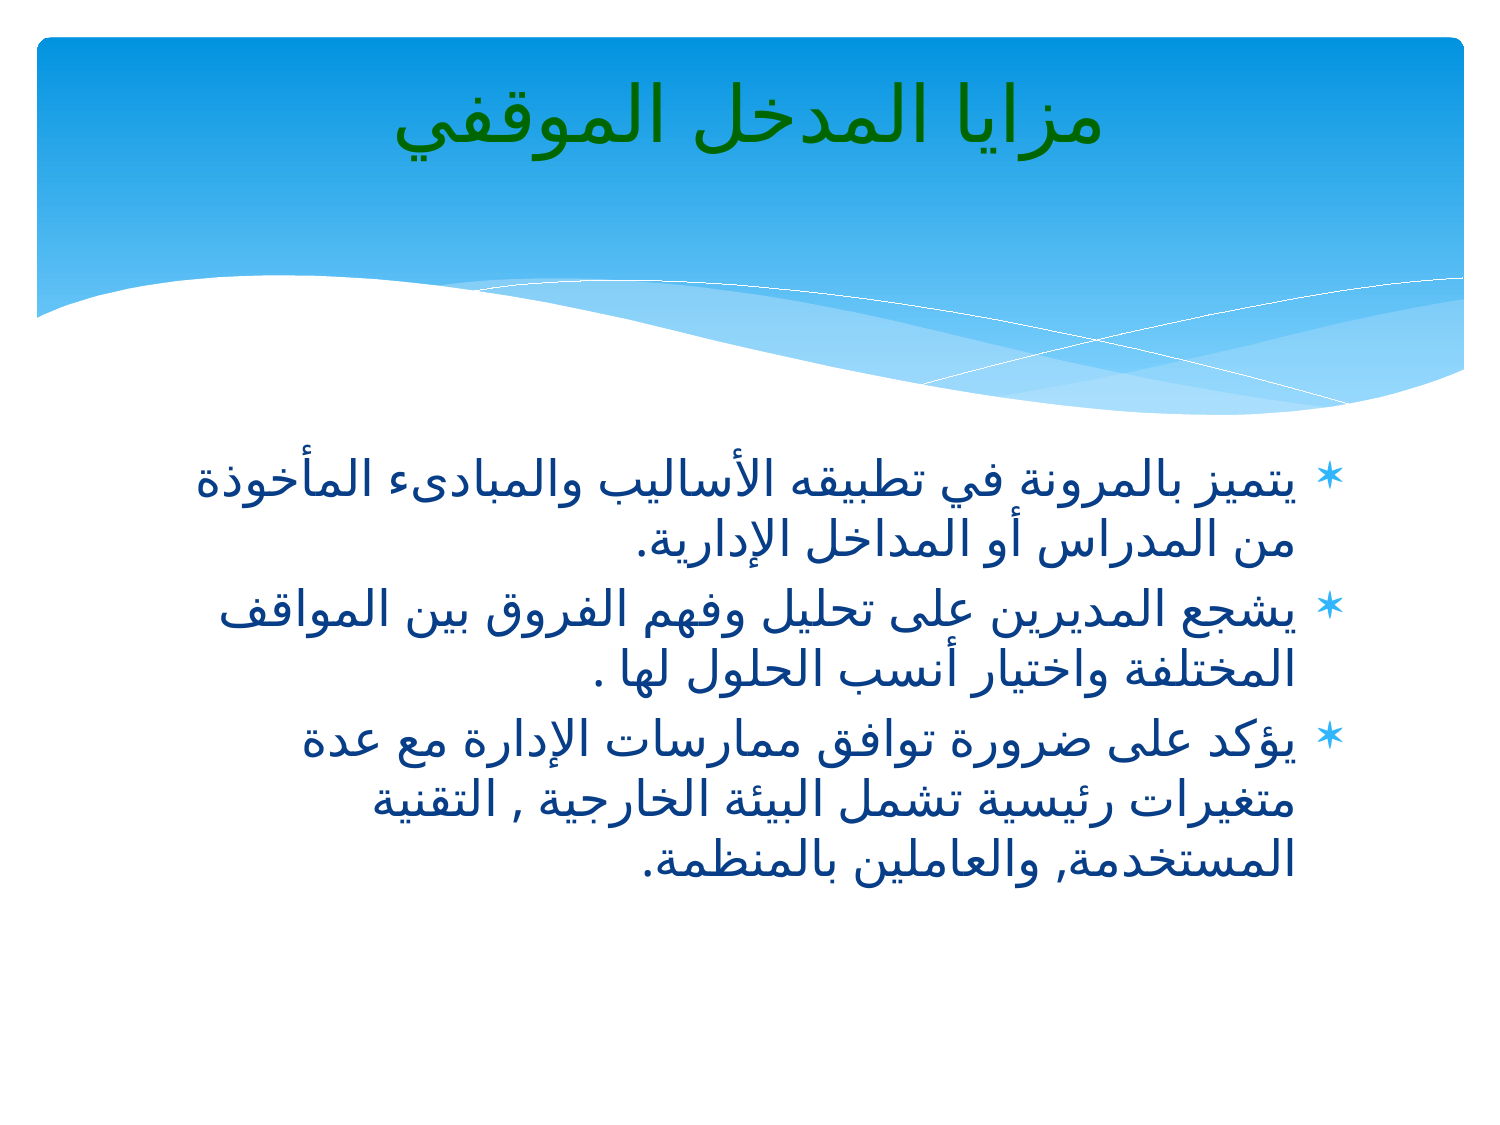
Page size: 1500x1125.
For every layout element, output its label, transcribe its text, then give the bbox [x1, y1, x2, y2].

title مزايا المدخل الموقفي [75, 55, 1425, 261]
list يتميز بالمرونة في تطبيقه الأساليب والمبادىء المأخوذة من المدراس أو المداخل الإدارية. يشجع المديرين على تحليل وفهم الفروق بين المواقف المختلفة واختيار أنسب الحلول لها . يؤكد على ضرورة توافق ممارسات الإدارة مع عدة متغيرات رئيسية تشمل البيئة الخارجية , التقنية المستخدمة, والعاملين بالمنظمة. [143, 438, 1359, 1005]
